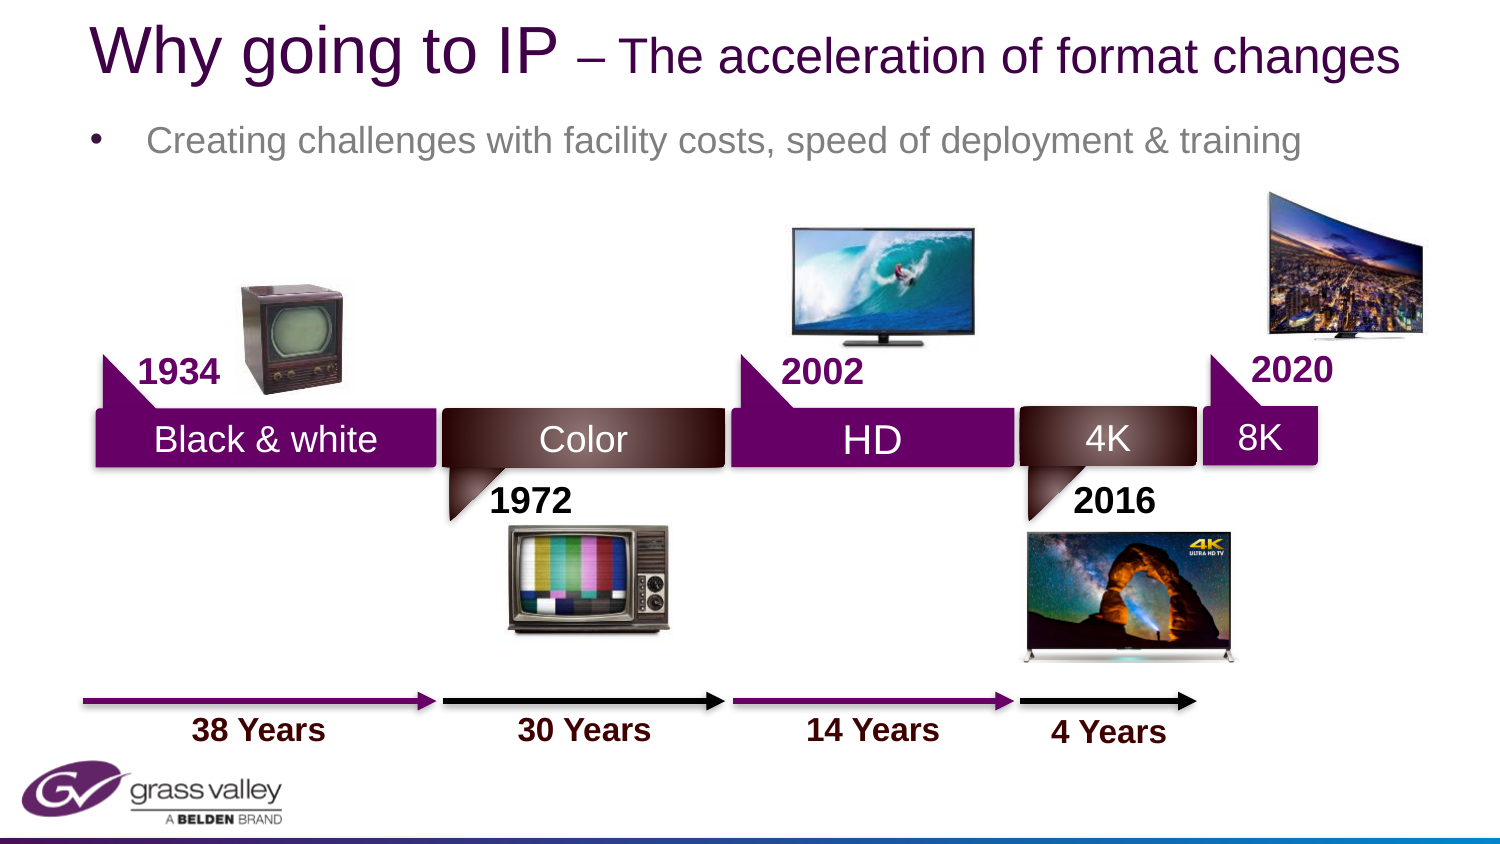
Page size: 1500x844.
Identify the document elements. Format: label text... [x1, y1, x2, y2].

text_box 1934 [122, 340, 232, 400]
text_box 2016 [1058, 468, 1172, 528]
text_box Black & white [95, 408, 437, 468]
picture [0, 717, 318, 844]
picture [1259, 191, 1430, 342]
text_box 4 Years [1021, 707, 1197, 758]
picture [235, 275, 355, 395]
picture [785, 224, 981, 354]
text_box 8K [1203, 406, 1318, 466]
text_box 2020 [1236, 337, 1349, 397]
text_box 1972 [474, 468, 588, 529]
text_box Color [442, 408, 726, 468]
text_box 38 Years [82, 707, 436, 756]
text_box 2002 [766, 340, 879, 400]
text_box 4K [1019, 406, 1197, 466]
text_box 14 Years [732, 706, 1015, 756]
list Creating challenges with facility costs, speed of deployment & training [75, 108, 1425, 666]
picture [1018, 529, 1239, 664]
text_box 30 Years [444, 706, 726, 756]
title Why going to IP – The acceleration of format changes [75, 0, 1425, 108]
text_box HD [731, 407, 1015, 468]
picture [495, 514, 681, 645]
